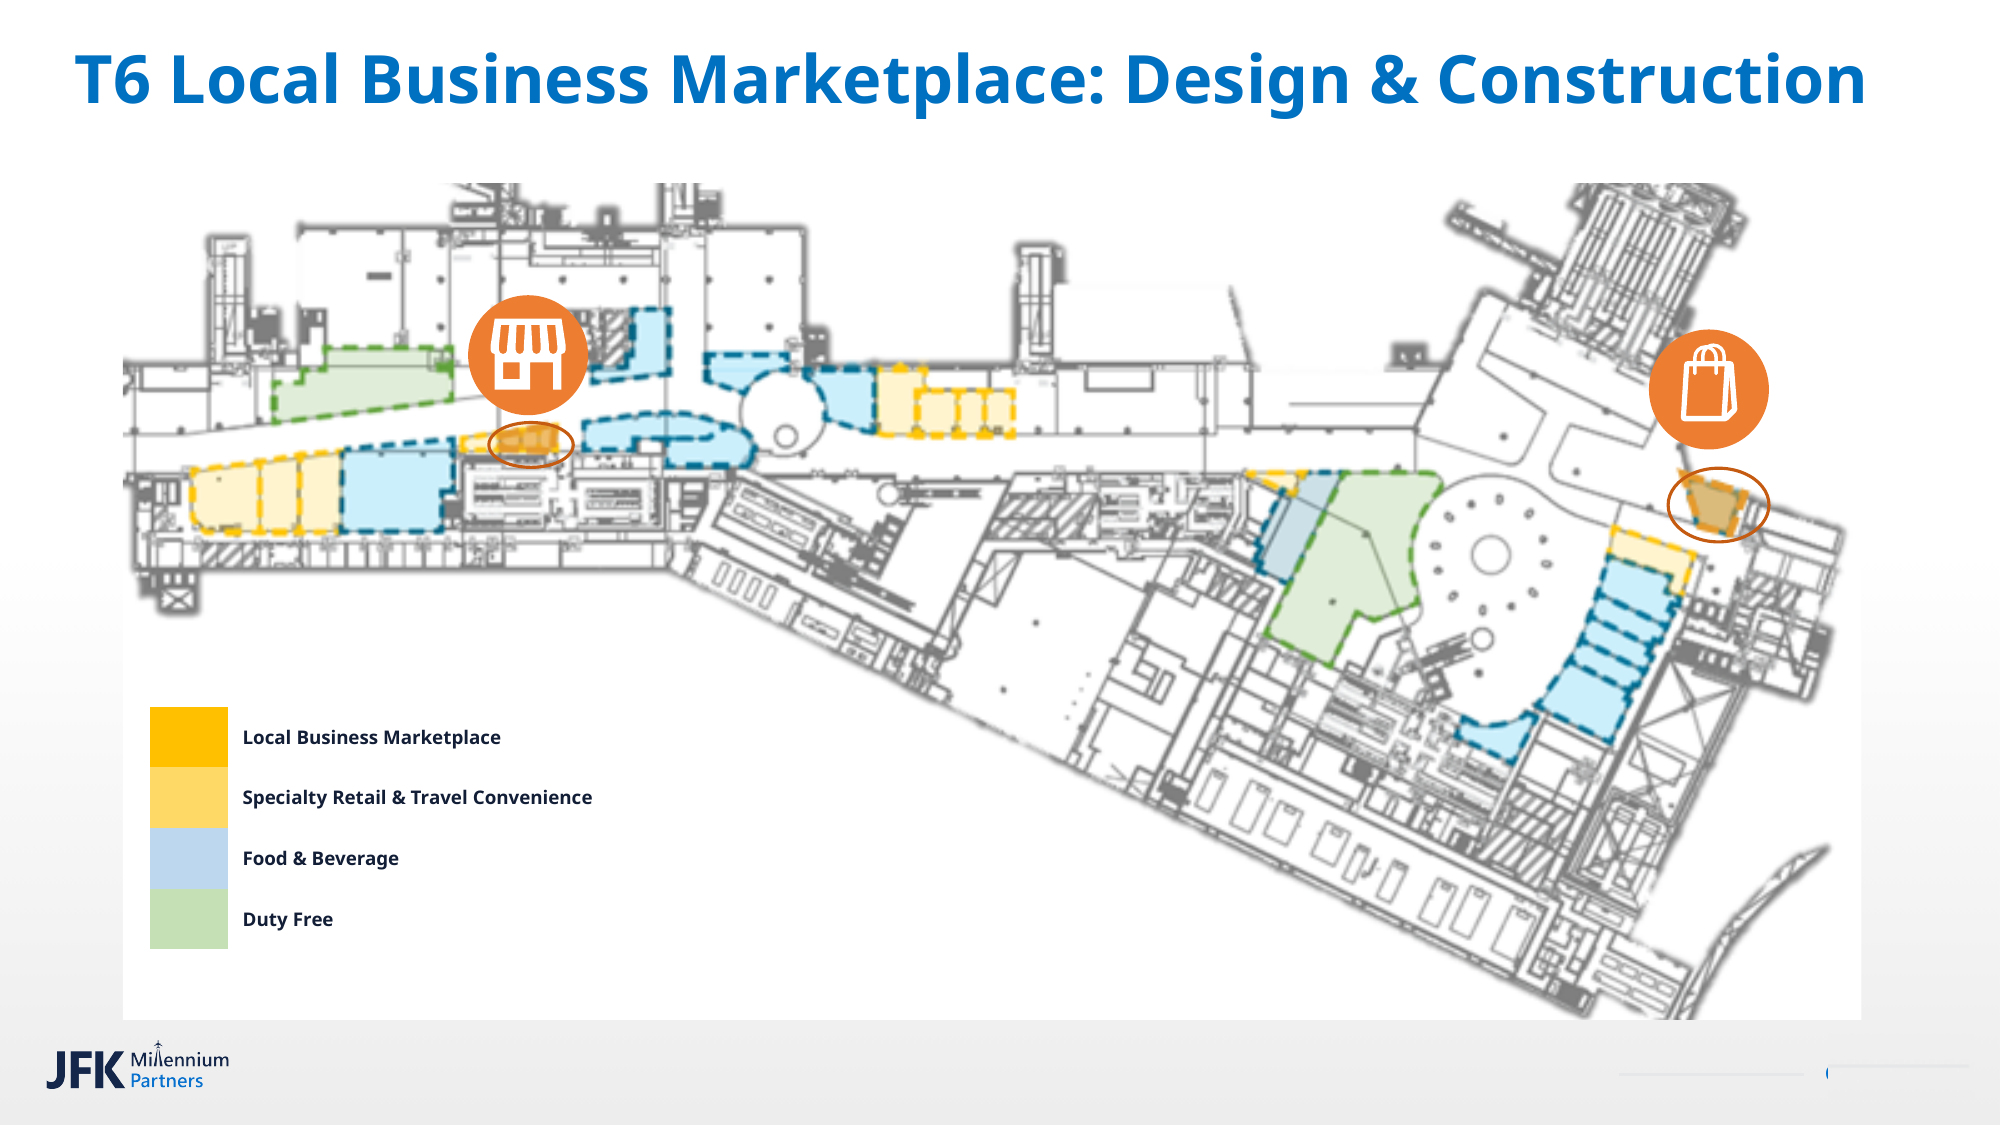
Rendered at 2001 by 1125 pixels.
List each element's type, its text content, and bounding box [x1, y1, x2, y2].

title T6 Local Business Marketplace: Design & Construction [59, 45, 1944, 120]
picture [0, 0, 2000, 1125]
